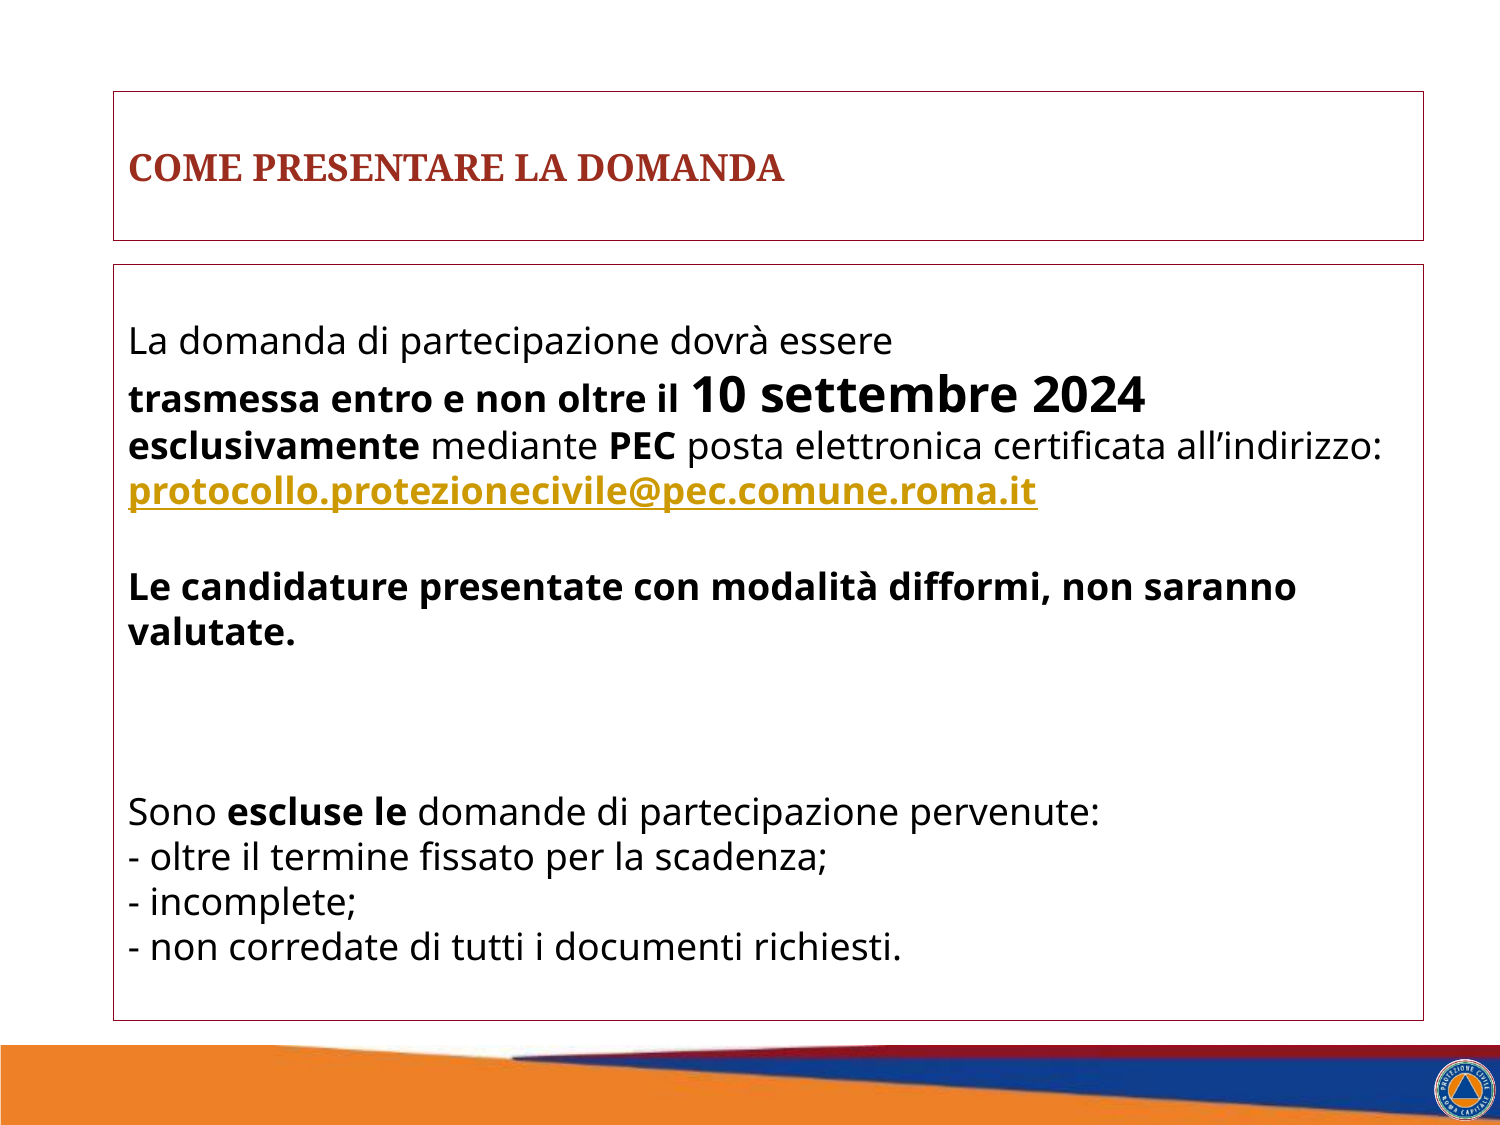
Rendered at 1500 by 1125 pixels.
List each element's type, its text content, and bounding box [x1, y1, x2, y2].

text_box COME PRESENTARE LA DOMANDA [113, 91, 1424, 241]
text_box La domanda di partecipazione dovrà essere trasmessa entro e non oltre il 10 settembre 2024 esclusivamente mediante PEC posta elettronica certificata all’indirizzo: protocollo.protezionecivile@pec.comune.roma.it Le candidature presentate con modalità difformi, non saranno valutate. Sono escluse le domande di partecipazione pervenute: - oltre il termine fissato per la scadenza; - incomplete; - non corredate di tutti i documenti richiesti. [113, 264, 1424, 1021]
picture [0, 1045, 1500, 1125]
